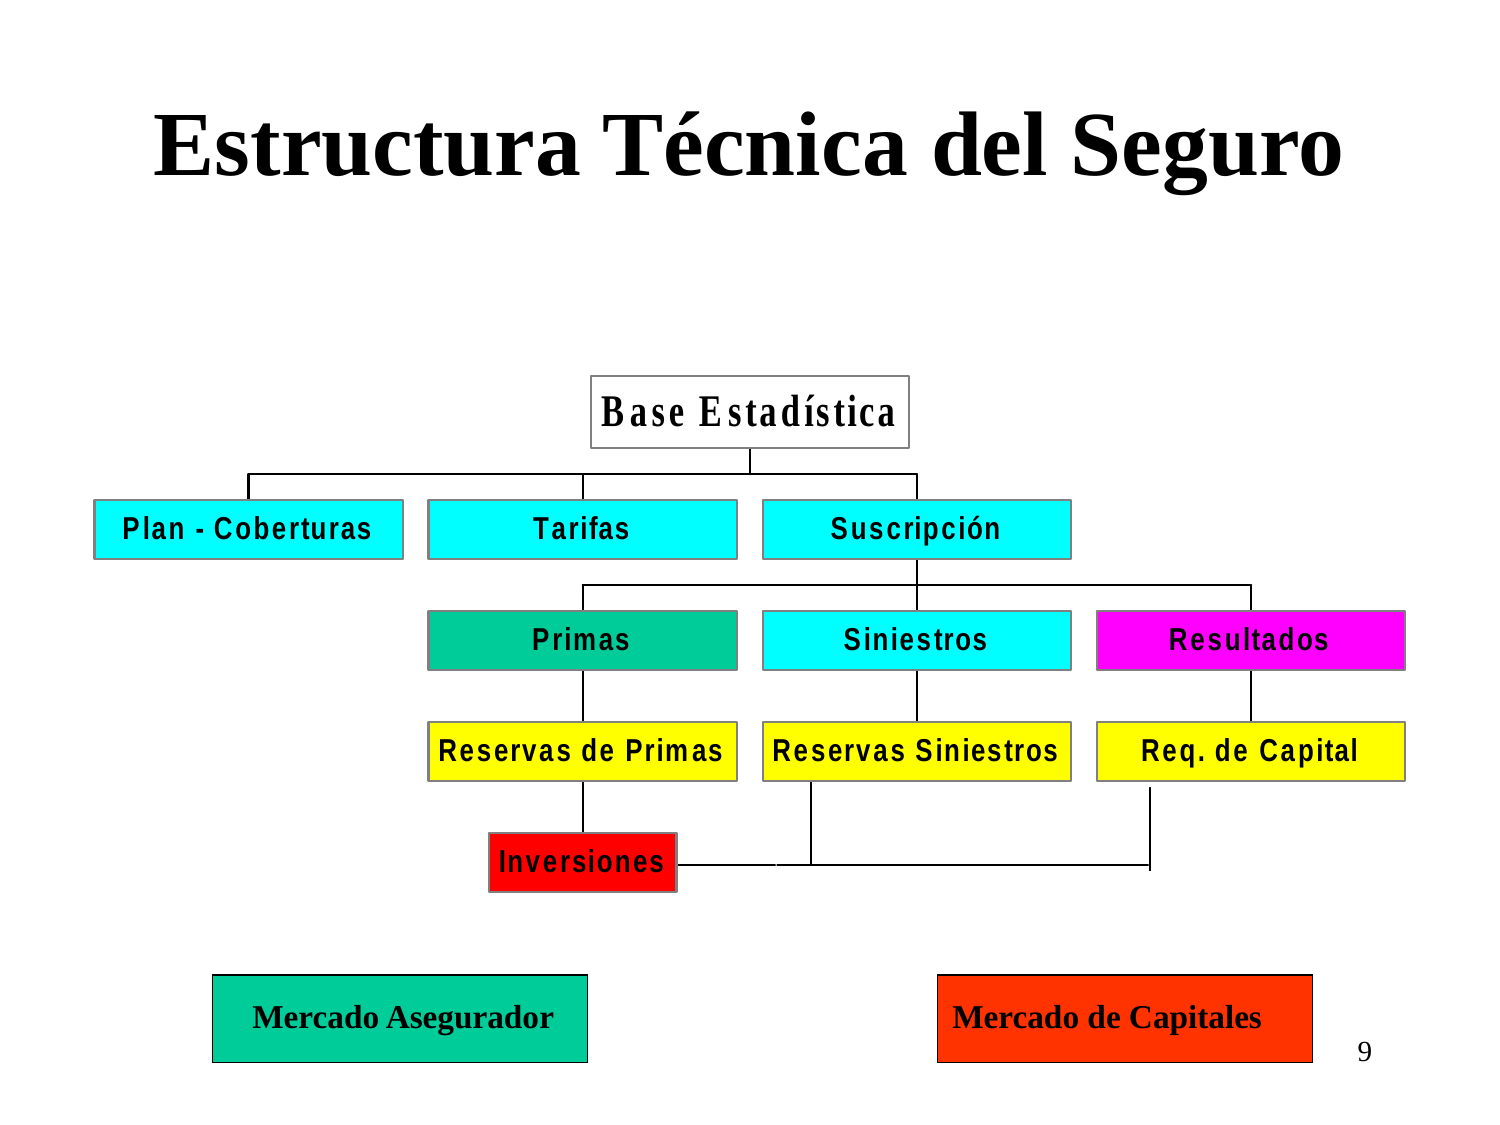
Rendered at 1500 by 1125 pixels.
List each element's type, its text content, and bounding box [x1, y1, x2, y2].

text_box [937, 974, 1313, 1063]
text_box Mercado Asegurador [237, 987, 588, 1043]
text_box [89, 370, 1410, 897]
text_box Mercado de Capitales [937, 987, 1288, 1043]
text_box [212, 974, 588, 1063]
title Estructura Técnica del Seguro [74, 44, 1426, 233]
slide_number 9 [1074, 1024, 1388, 1101]
